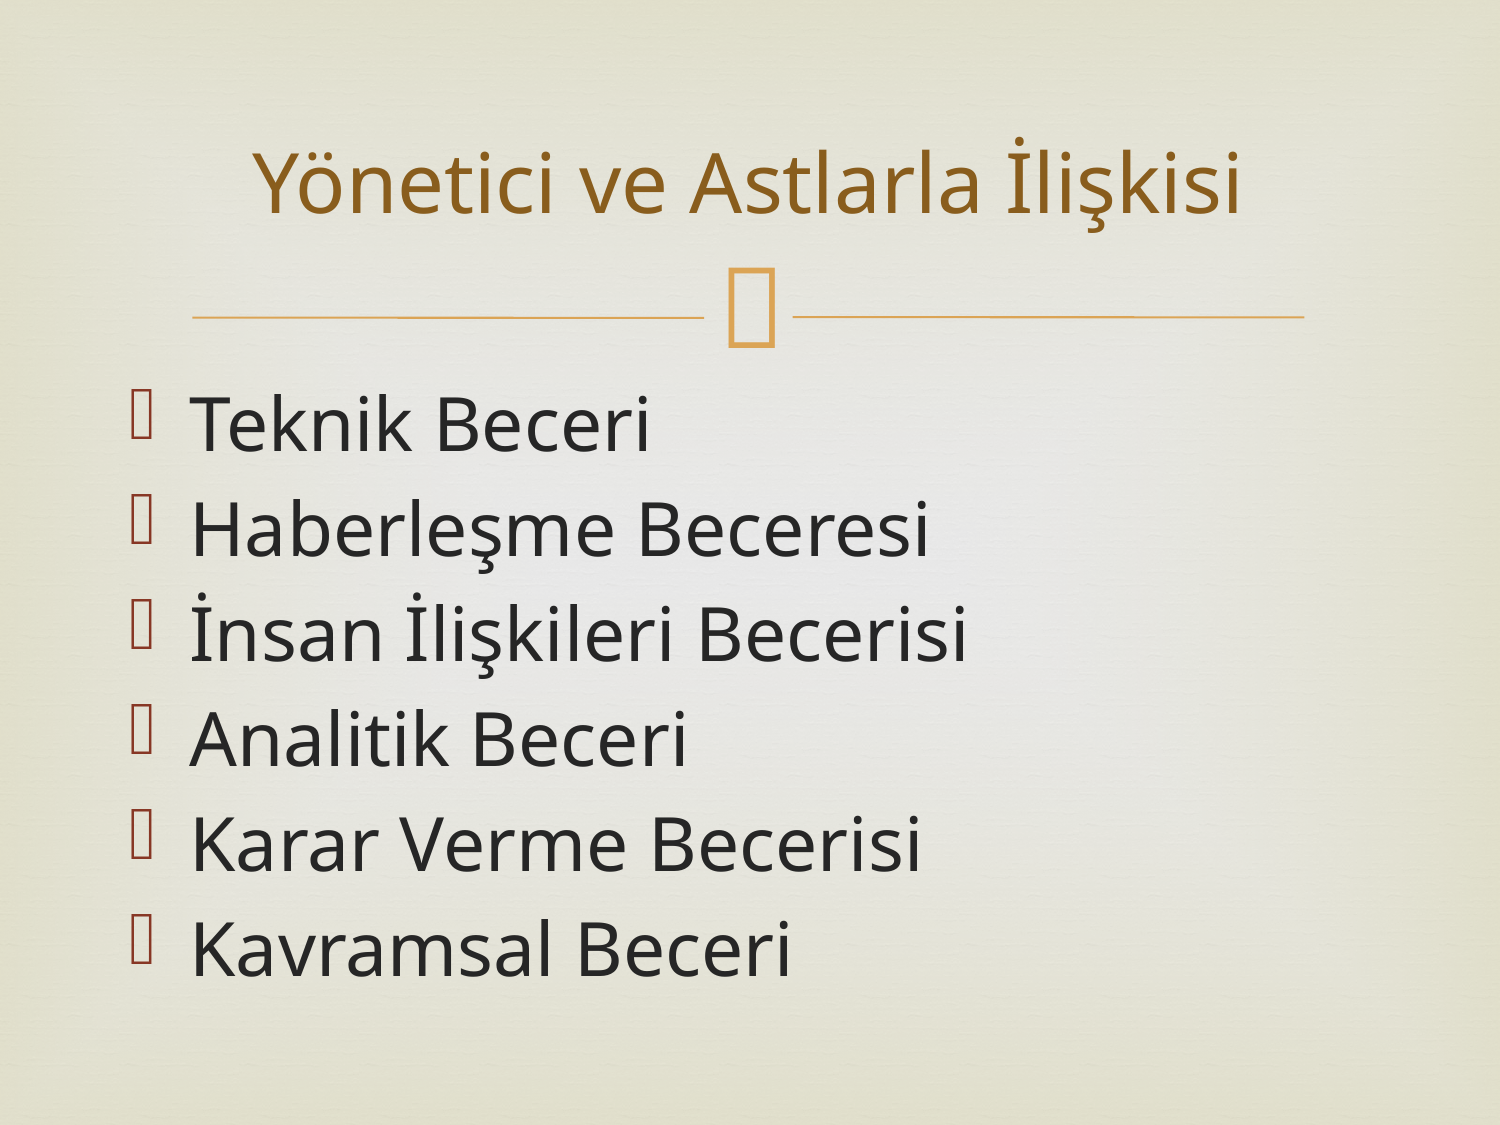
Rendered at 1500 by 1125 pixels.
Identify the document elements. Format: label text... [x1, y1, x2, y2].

list Teknik Beceri Haberleşme Beceresi İnsan İlişkileri Becerisi Analitik Beceri Karar Verme Becerisi Kavramsal Beceri [114, 368, 1386, 1005]
title Yönetici ve Astlarla İlişkisi [112, 93, 1386, 267]
